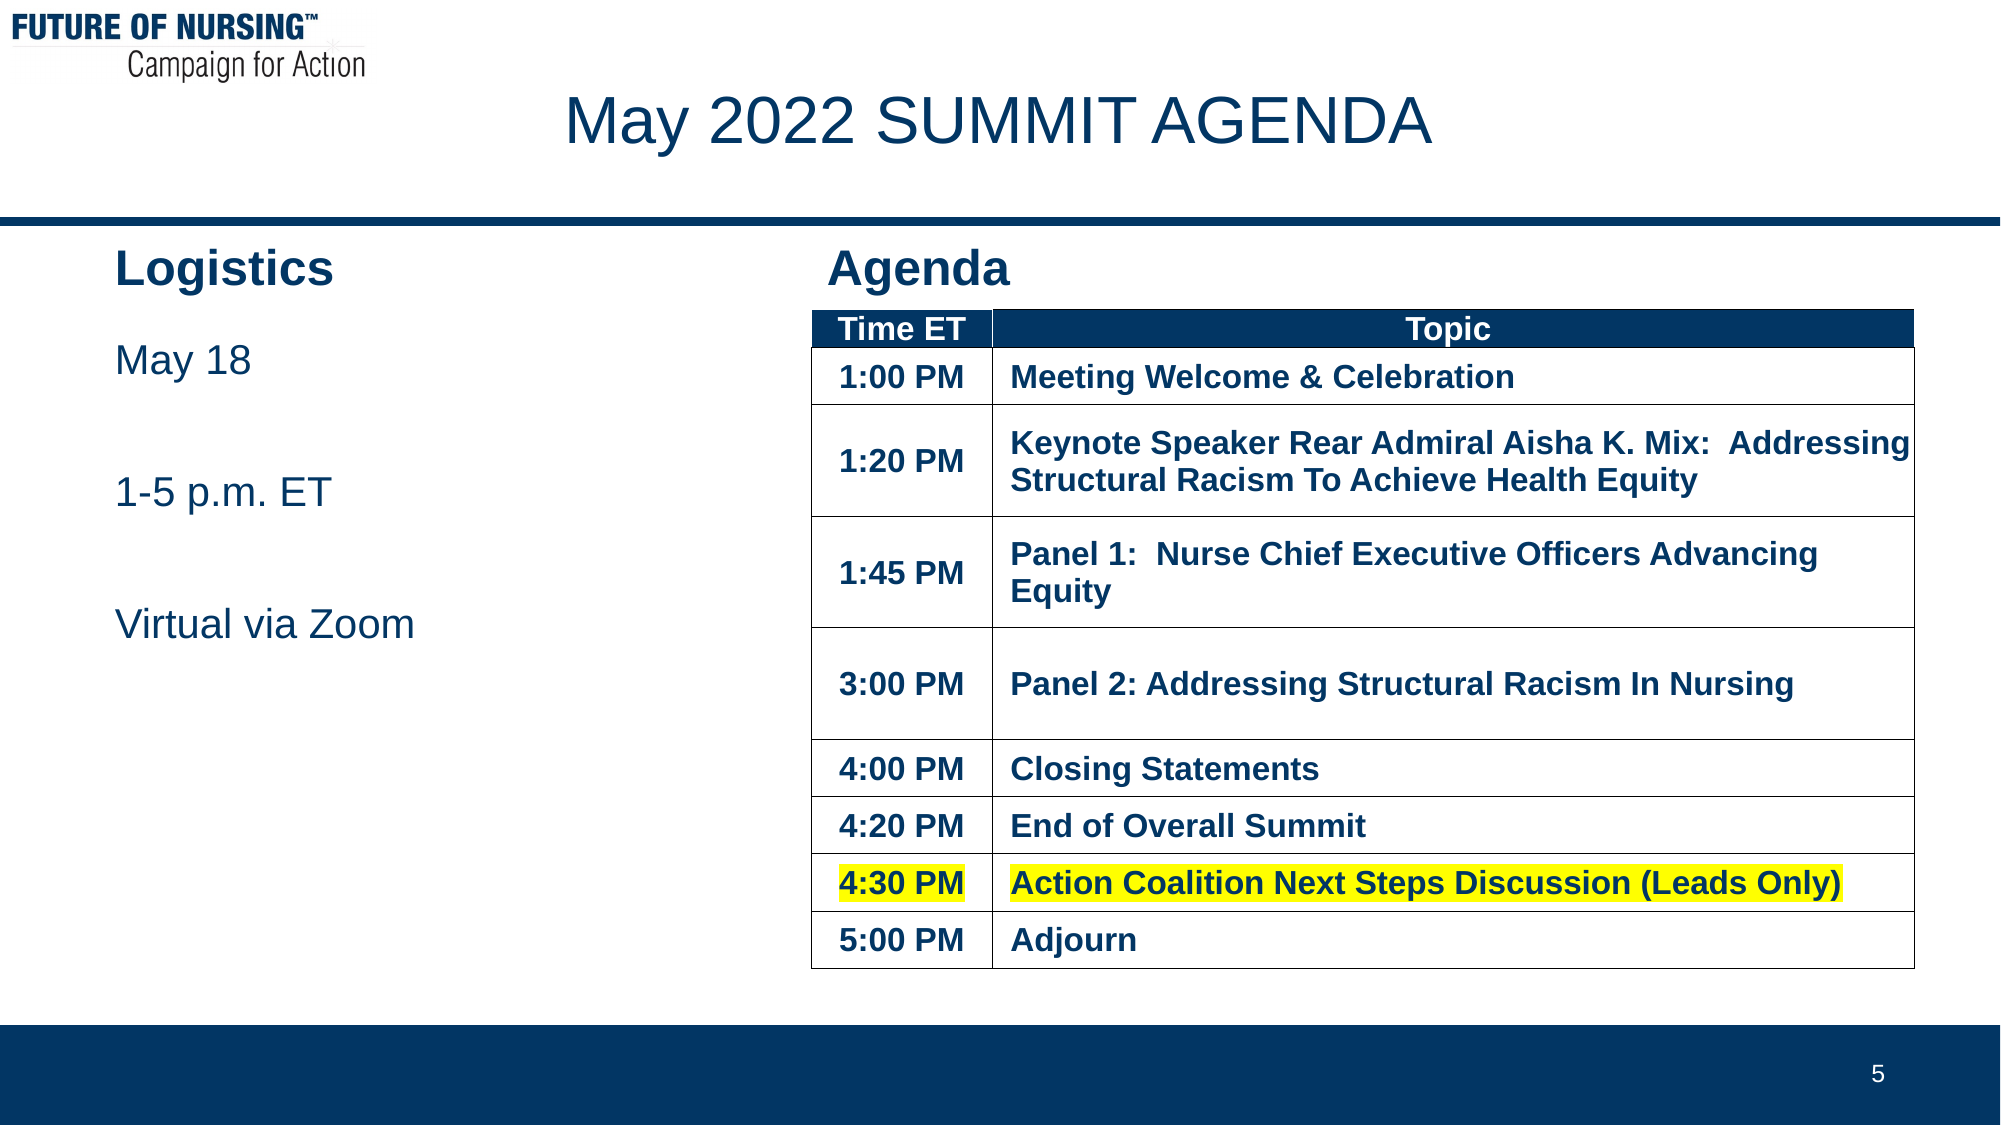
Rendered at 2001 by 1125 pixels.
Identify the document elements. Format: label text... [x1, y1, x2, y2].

table_header Topic [993, 310, 1914, 347]
table_cell End of Overall Summit [993, 797, 1914, 853]
picture [10, 8, 377, 84]
table_cell 4:00 PM [812, 740, 992, 796]
table_cell 5:00 PM [812, 912, 992, 968]
table_cell Panel 2: Addressing Structural Racism In Nursing [993, 628, 1914, 739]
list Logistics [99, 198, 541, 304]
table_cell Adjourn [993, 912, 1914, 968]
table_cell 4:20 PM [812, 797, 992, 853]
table_cell 1:00 PM [812, 348, 992, 404]
text_box 5 [1433, 1042, 1900, 1103]
table_cell Closing Statements [993, 740, 1914, 796]
table_cell Keynote Speaker Rear Admiral Aisha K. Mix: Addressing Structural Racism To Achieve Health Equity [993, 405, 1914, 516]
table_cell Meeting Welcome & Celebration [993, 348, 1914, 404]
table_cell Action Coalition Next Steps Discussion (Leads Only) [993, 854, 1914, 911]
table_cell 1:20 PM [812, 405, 992, 516]
title May 2022 SUMMIT AGENDA [400, 22, 1598, 222]
table_cell Panel 1: Nurse Chief Executive Officers Advancing Equity [993, 517, 1914, 627]
list May 18 1-5 p.m. ET Virtual via Zoom [99, 331, 722, 980]
table_header Time ET [812, 310, 992, 347]
list Agenda [811, 198, 1687, 304]
table_cell 3:00 PM [812, 628, 992, 739]
table_cell 4:30 PM [812, 854, 992, 911]
table_cell 1:45 PM [812, 517, 992, 627]
